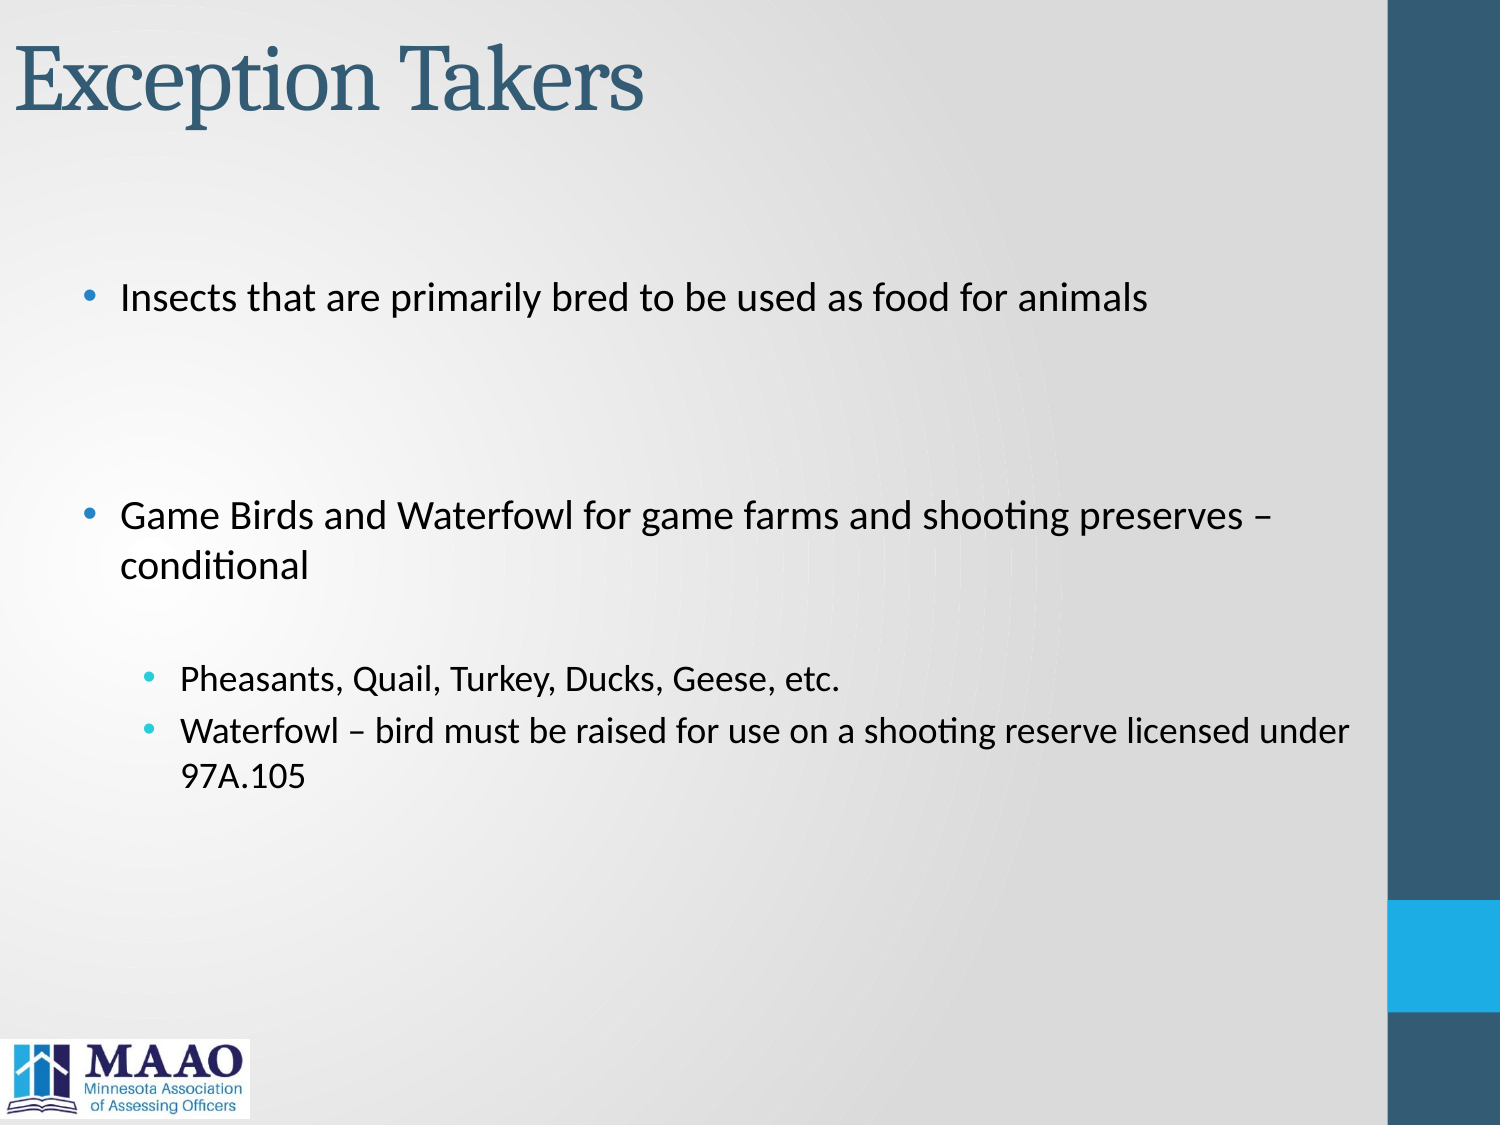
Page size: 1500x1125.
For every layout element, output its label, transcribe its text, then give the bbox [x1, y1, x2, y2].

title Exception Takers [0, 7, 1396, 103]
picture [0, 1039, 250, 1119]
list Insects that are primarily bred to be used as food for animals Game Birds and Waterfowl for game farms and shooting preserves – conditional Pheasants, Quail, Turkey, Ducks, Geese, etc. Waterfowl – bird must be raised for use on a shooting reserve licensed under 97A.105 [0, 262, 1375, 975]
